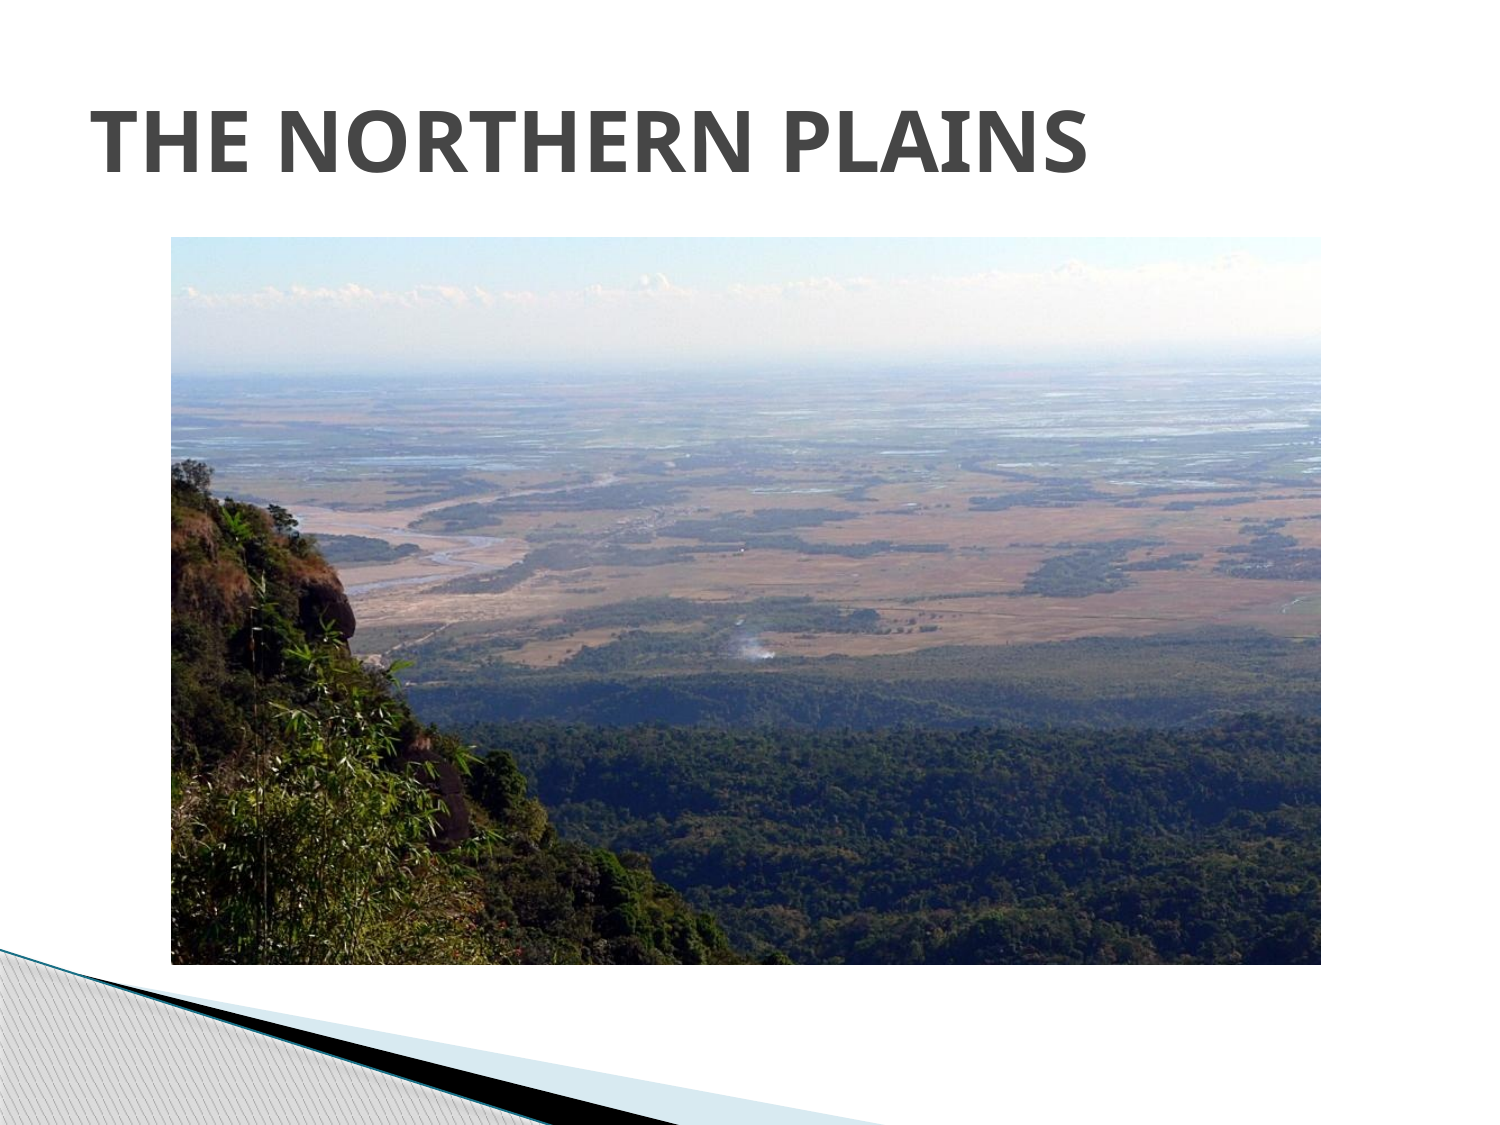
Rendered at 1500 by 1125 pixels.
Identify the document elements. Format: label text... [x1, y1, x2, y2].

picture [170, 237, 1322, 965]
title THE NORTHERN PLAINS [75, 45, 1425, 233]
